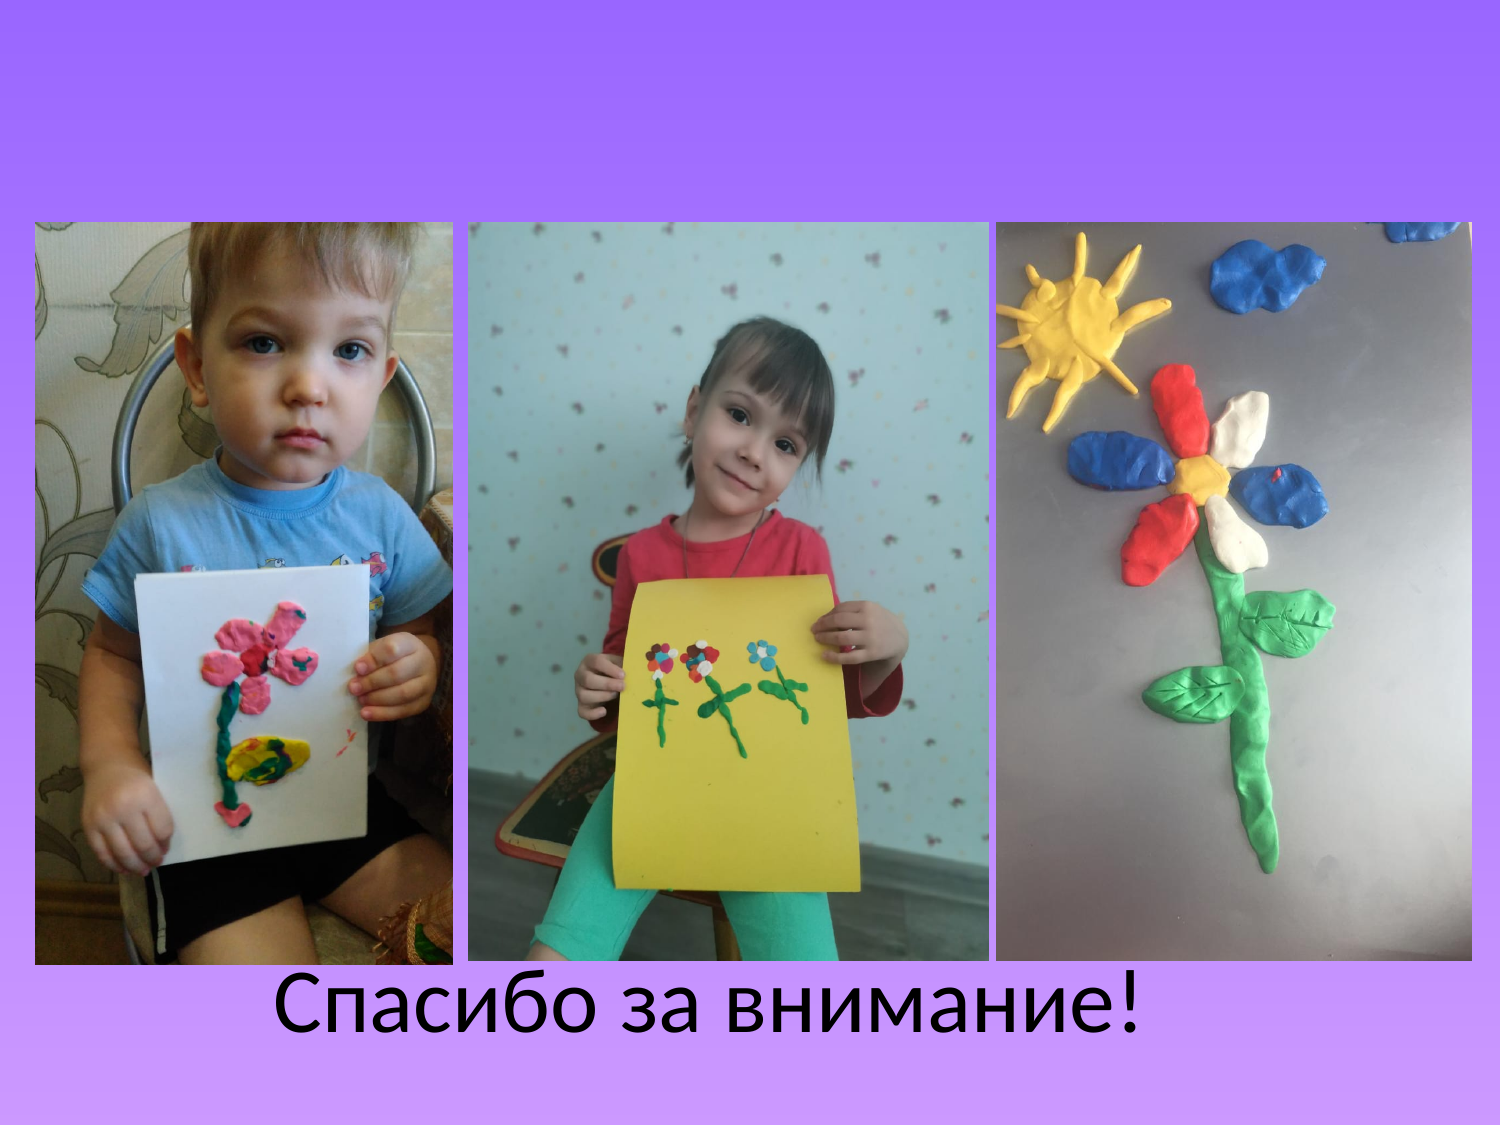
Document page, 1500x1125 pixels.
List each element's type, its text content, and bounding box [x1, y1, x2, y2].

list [468, 222, 990, 962]
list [34, 222, 453, 966]
picture [995, 222, 1473, 962]
title Спасибо за внимание! [35, 902, 1386, 1090]
